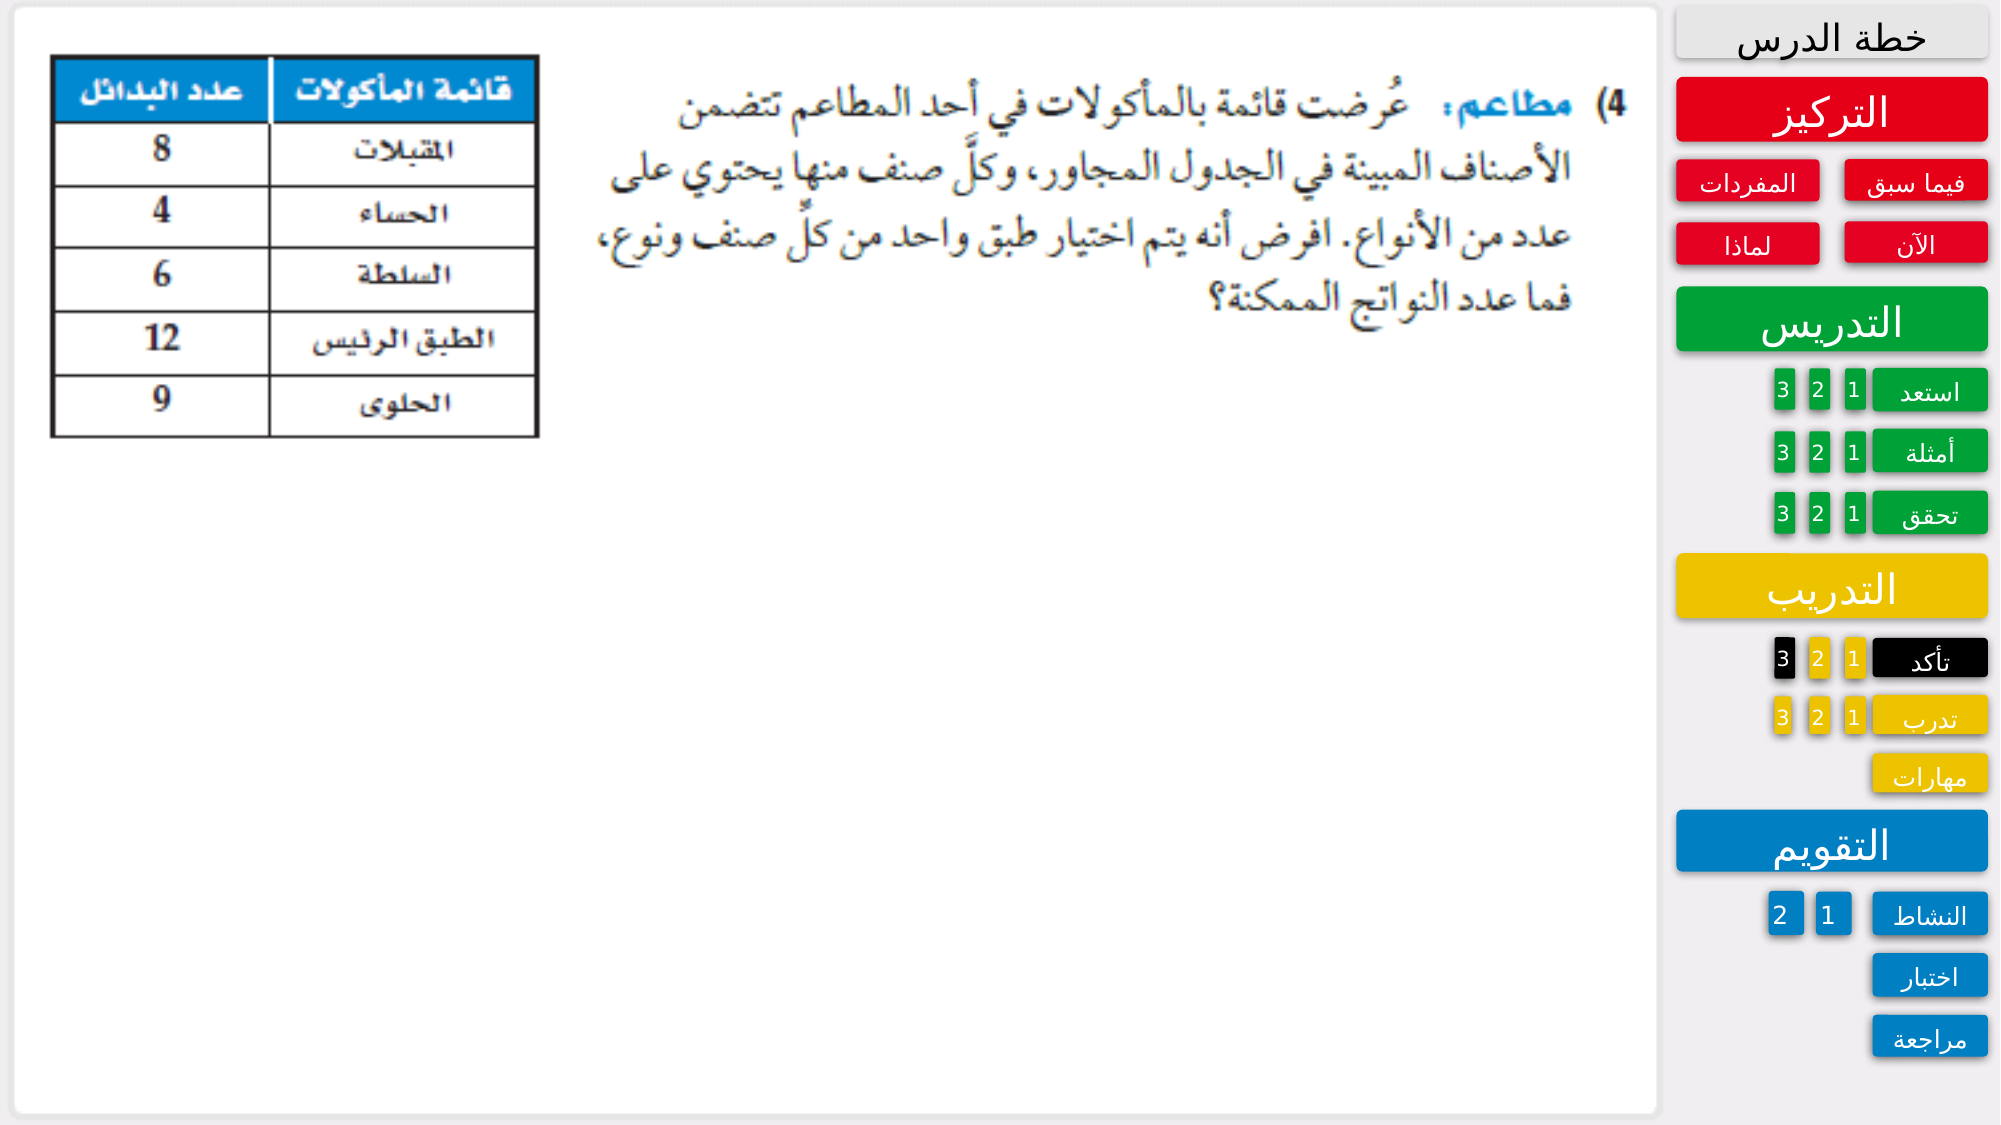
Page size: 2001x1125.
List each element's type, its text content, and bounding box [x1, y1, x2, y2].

text_box التركيز [1675, 75, 1990, 143]
text_box 3 [1774, 368, 1796, 410]
text_box خطة الدرس [1675, 4, 1990, 59]
text_box 2 [1809, 368, 1831, 410]
text_box لماذا [1676, 222, 1820, 265]
text_box 3 [1774, 696, 1792, 734]
picture [0, 0, 2001, 1125]
text_box 3 [1774, 637, 1796, 679]
text_box 2 [1768, 890, 1805, 936]
text_box 1 [1845, 492, 1866, 534]
text_box 1 [1845, 368, 1866, 410]
text_box 2 [1809, 696, 1831, 734]
text_box فيما سبق [1844, 159, 1988, 201]
text_box مراجعة [1872, 1014, 1988, 1057]
text_box 3 [1774, 431, 1796, 473]
text_box 2 [1809, 637, 1831, 679]
text_box التدريب [1675, 552, 1990, 620]
text_box تحقق [1872, 490, 1988, 535]
text_box 1 [1845, 637, 1866, 679]
text_box 1 [1816, 891, 1852, 936]
text_box 1 [1845, 696, 1866, 734]
text_box استعد [1873, 367, 1988, 412]
text_box تدرب [1872, 694, 1988, 735]
text_box مهارات [1872, 753, 1988, 793]
text_box تأكد [1873, 637, 1988, 678]
text_box أمثلة [1872, 428, 1988, 473]
text_box التقويم [1675, 808, 1990, 873]
text_box 1 [1845, 431, 1866, 473]
text_box المفردات [1676, 159, 1820, 202]
text_box 2 [1809, 431, 1831, 473]
text_box النشاط [1872, 891, 1988, 936]
text_box الآن [1844, 221, 1988, 263]
text_box اختبار [1872, 953, 1988, 997]
text_box 2 [1809, 492, 1831, 534]
text_box التدريس [1675, 285, 1990, 353]
text_box 3 [1774, 492, 1796, 534]
